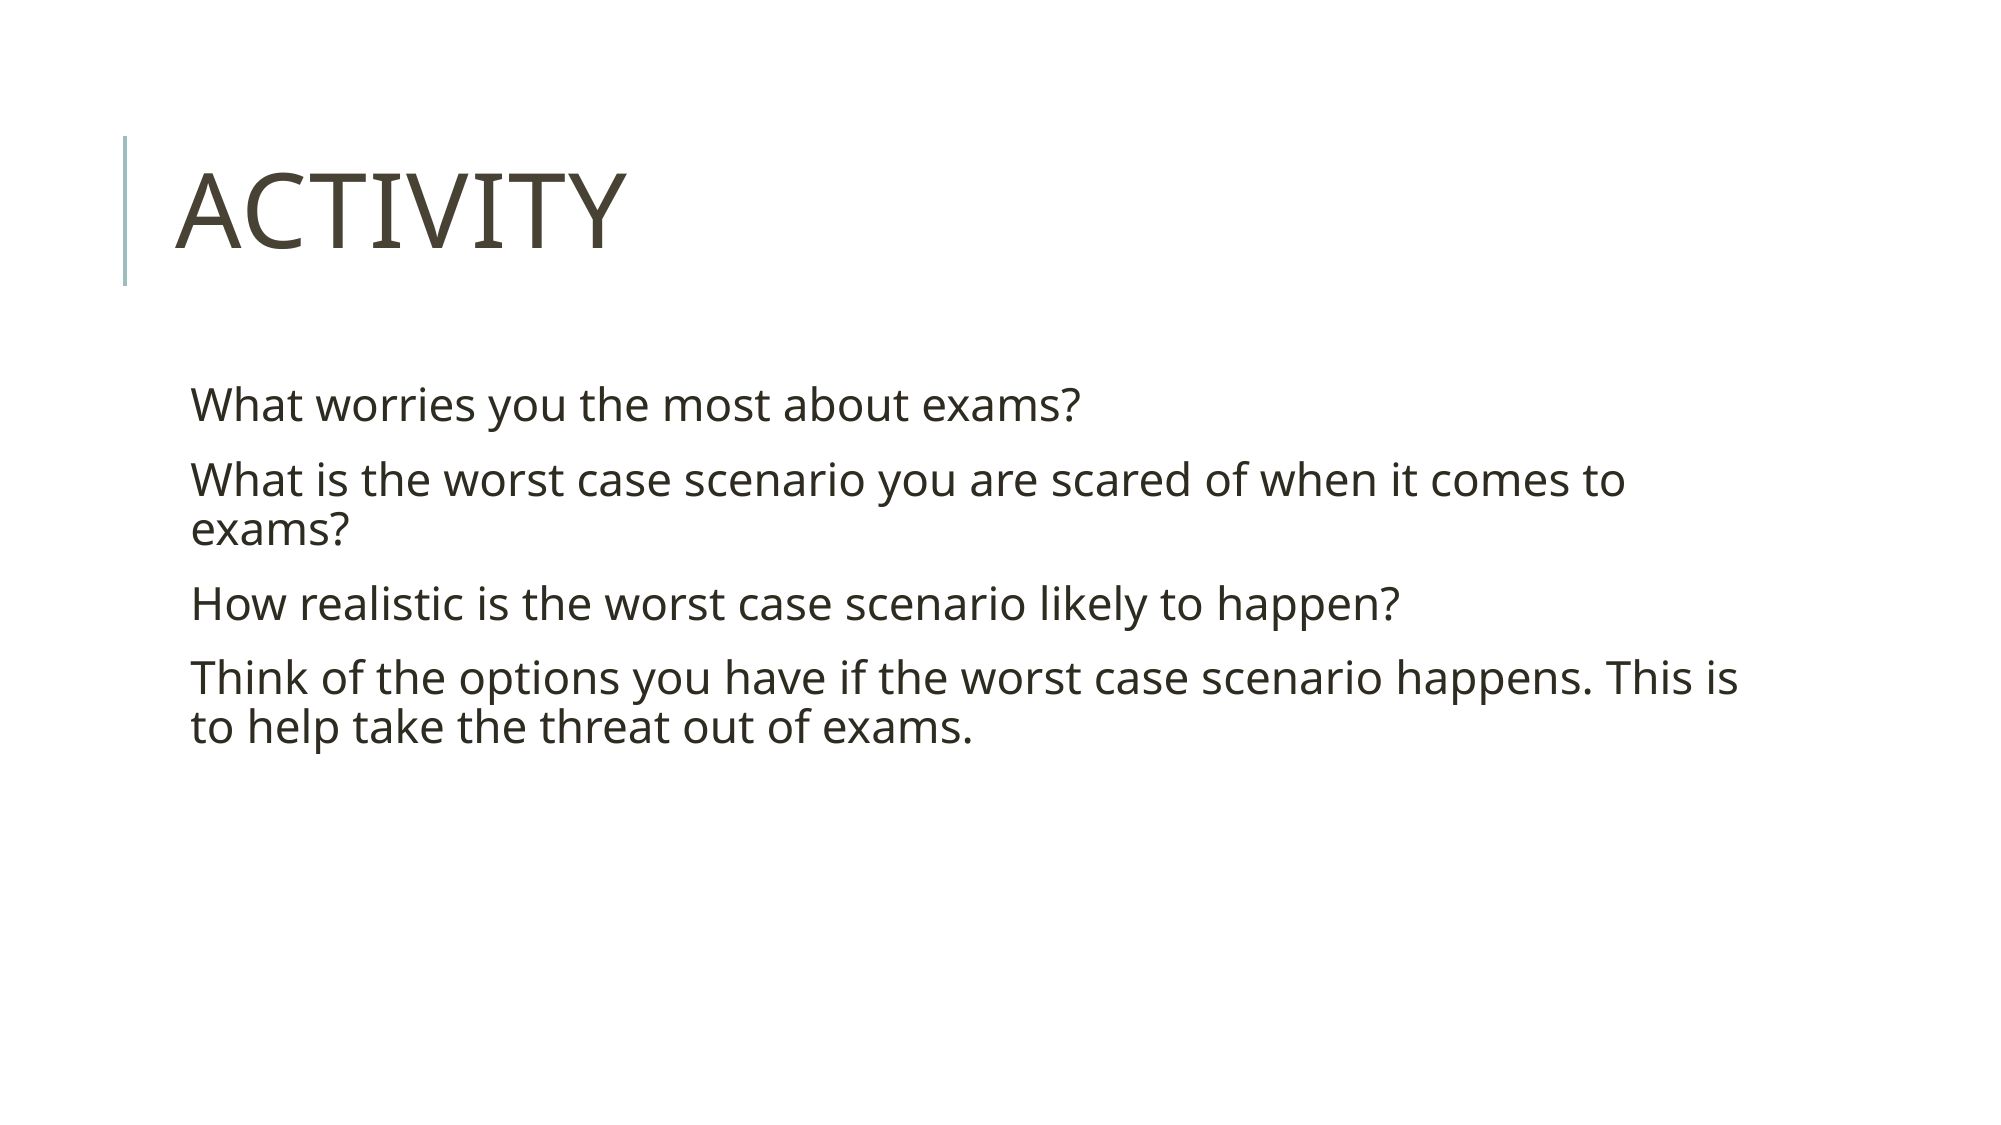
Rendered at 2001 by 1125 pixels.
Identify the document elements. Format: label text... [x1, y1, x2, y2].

list What worries you the most about exams? What is the worst case scenario you are scared of when it comes to exams? How realistic is the worst case scenario likely to happen? Think of the options you have if the worst case scenario happens. This is to help take the threat out of exams. [167, 374, 1763, 1036]
title Activity [167, 95, 1763, 343]
